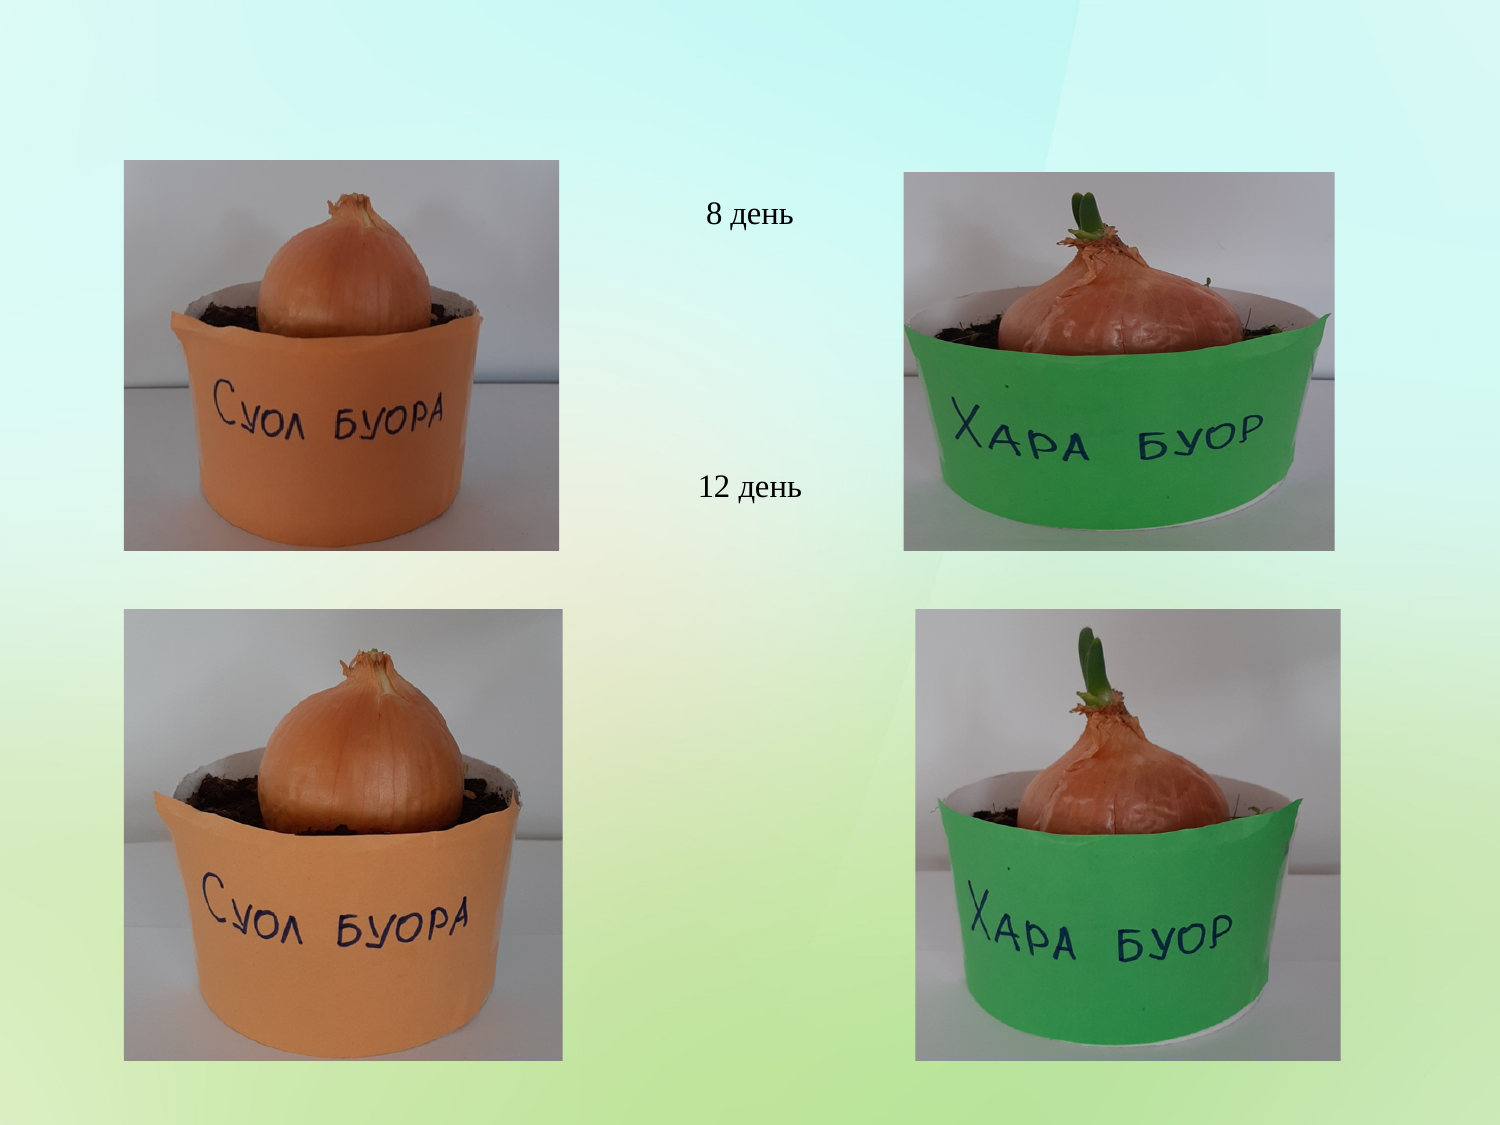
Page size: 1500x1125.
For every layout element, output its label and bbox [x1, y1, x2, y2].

list [123, 160, 560, 551]
list [903, 172, 1335, 551]
picture [0, 0, 1500, 1125]
